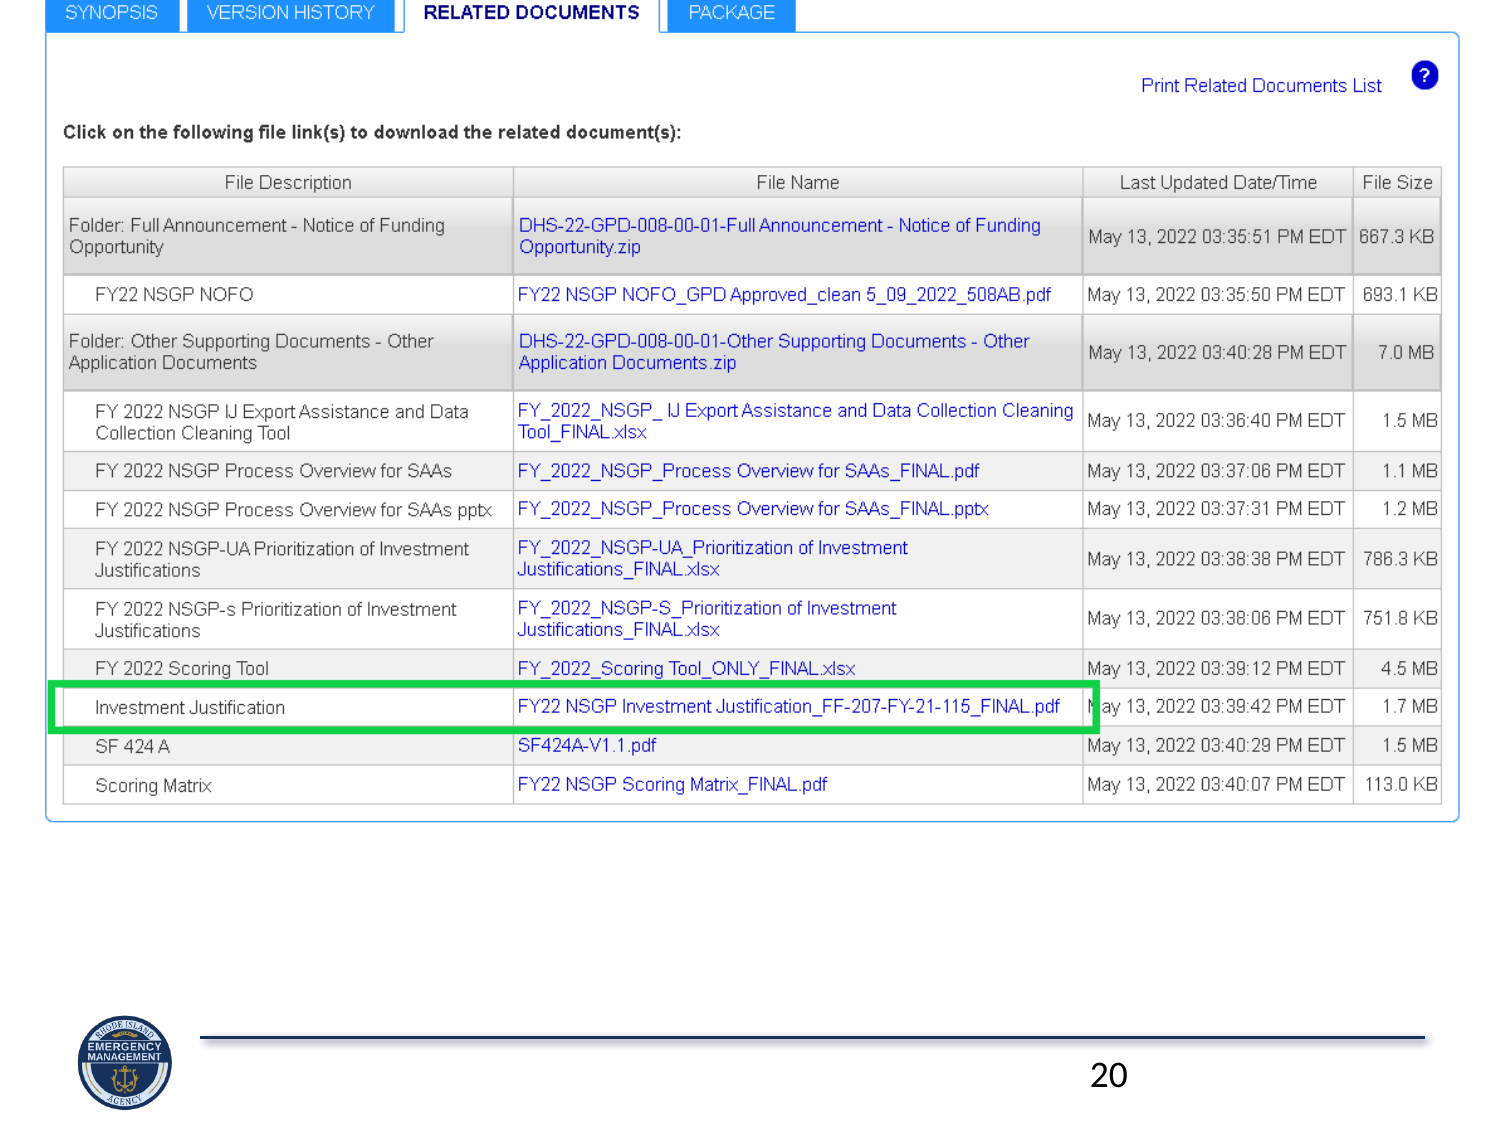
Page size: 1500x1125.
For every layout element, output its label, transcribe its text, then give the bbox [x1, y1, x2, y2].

picture [0, 0, 1500, 836]
slide_number 20 [1074, 1042, 1425, 1103]
picture [74, 1012, 175, 1113]
